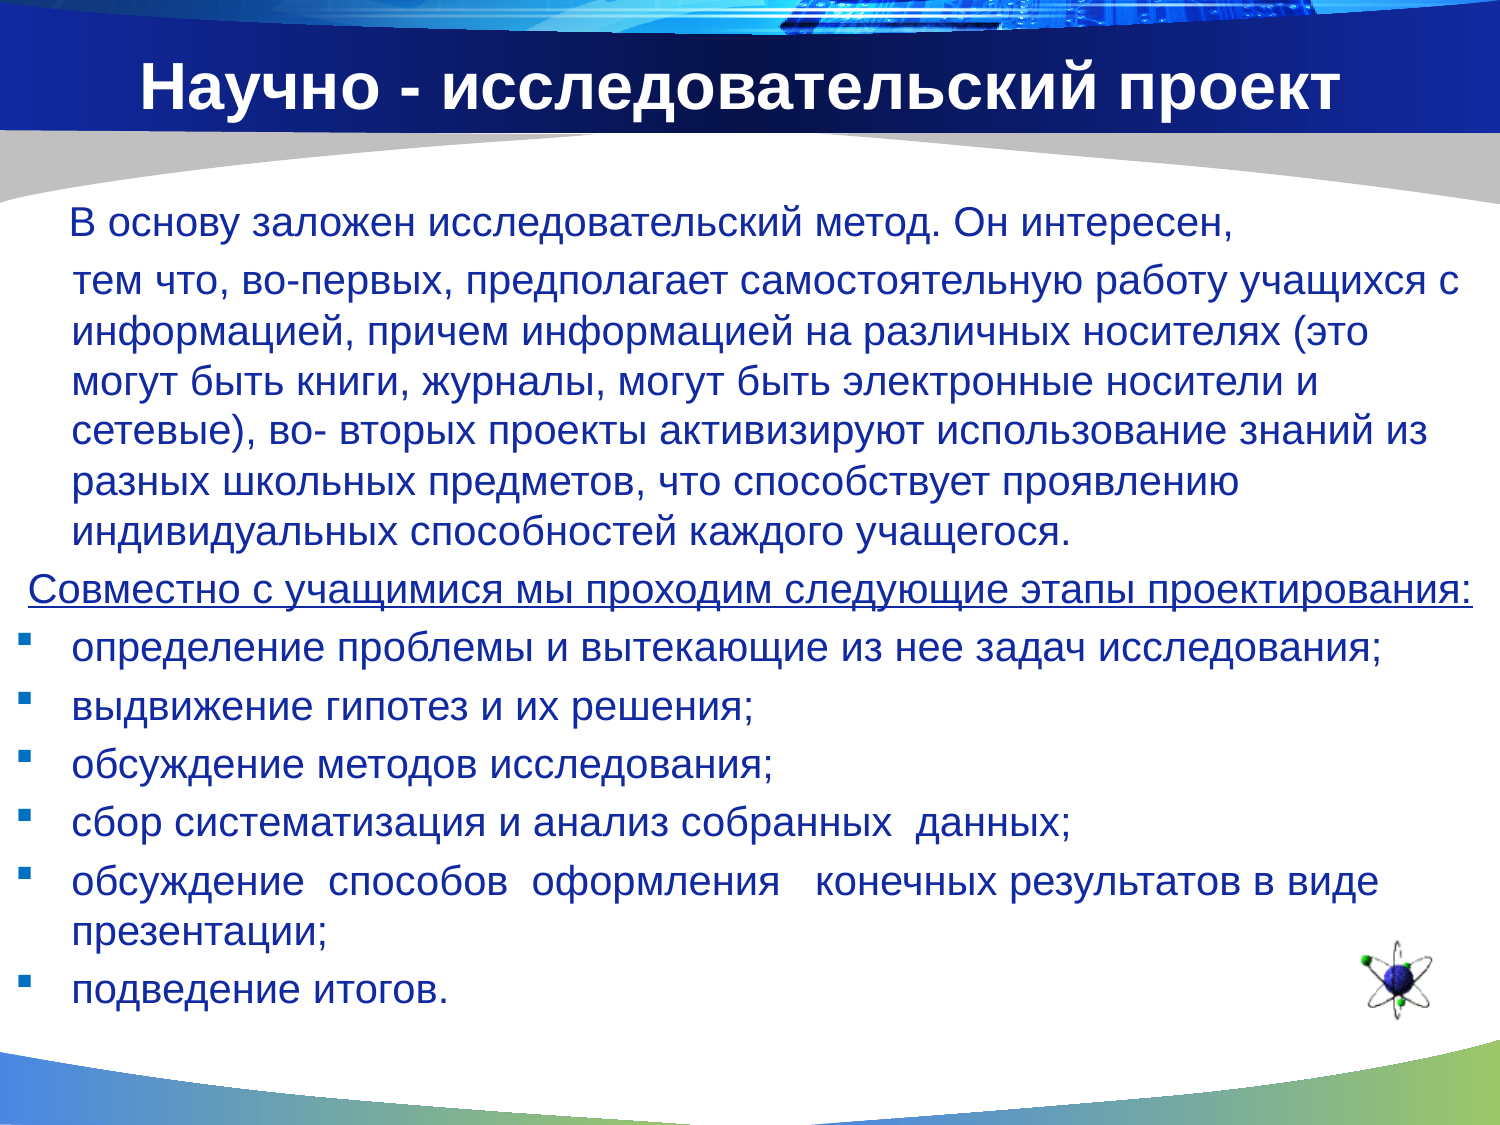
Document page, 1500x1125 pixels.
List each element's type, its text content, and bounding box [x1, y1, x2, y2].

picture [1359, 937, 1439, 1024]
text_box Научно - исследовательский проект [53, 35, 1430, 130]
list В основу заложен исследовательский метод. Он интересен, тем что, во-первых, предполагает самостоятельную работу учащихся с информацией, причем информацией на различных носителях (это могут быть книги, журналы, могут быть электронные носители и сетевые), во- вторых проекты активизируют использование знаний из разных школьных предметов, что способствует проявлению индивидуальных способностей каждого учащегося. Совместно с учащимися мы проходим следующие этапы проектирования: определение проблемы и вытекающие из нее задач исследования; выдвижение гипотез и их решения; обсуждение методов исследования; сбор систематизация и анализ собранных данных; обсуждение способов оформления конечных результатов в виде презентации; подведение итогов. [0, 187, 1500, 1125]
picture [0, 0, 1492, 35]
